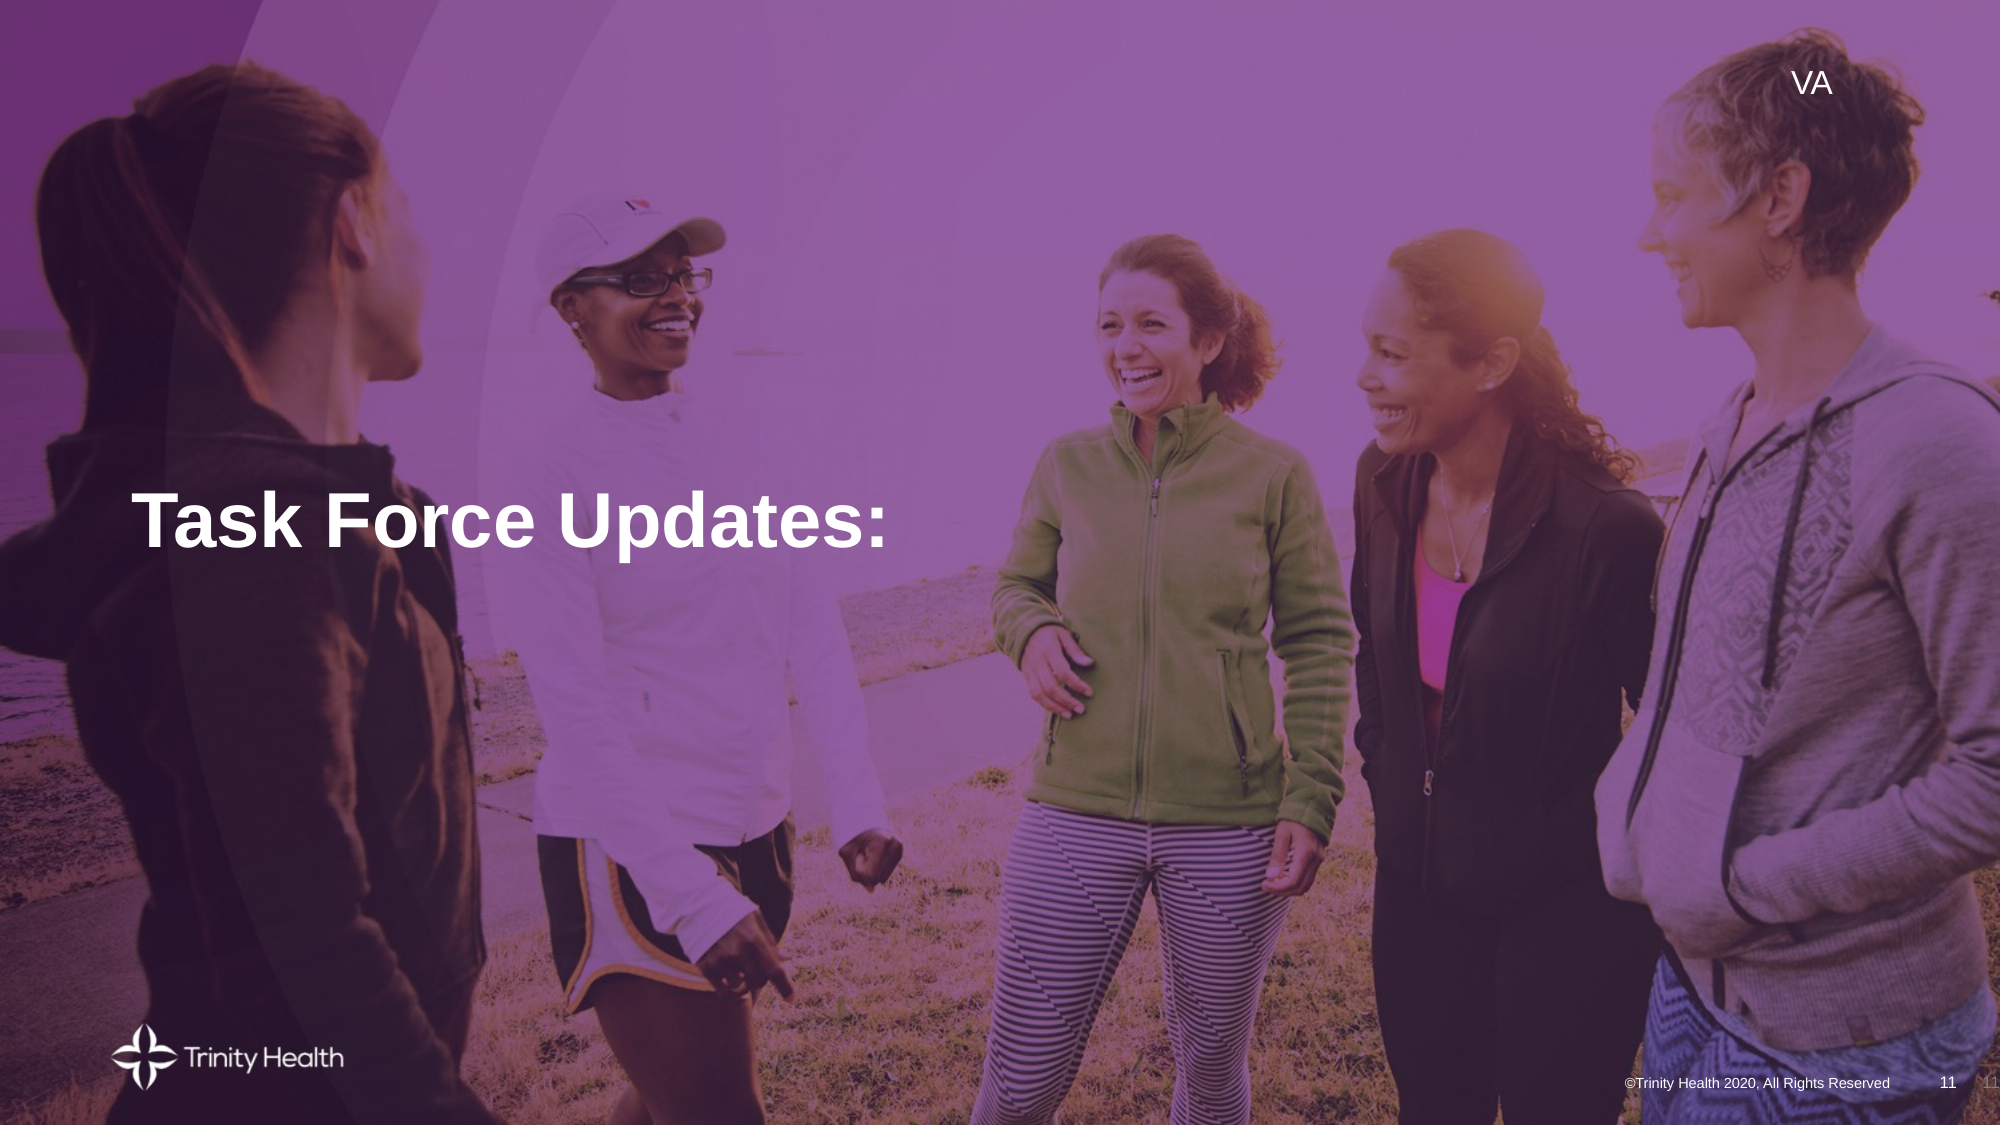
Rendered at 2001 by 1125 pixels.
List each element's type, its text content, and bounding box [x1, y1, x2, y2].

slide_number 11 [1940, 1052, 2000, 1113]
title Task Force Updates: [131, 466, 1424, 687]
picture [0, 0, 2000, 1125]
text_box VA [1697, 50, 1848, 109]
